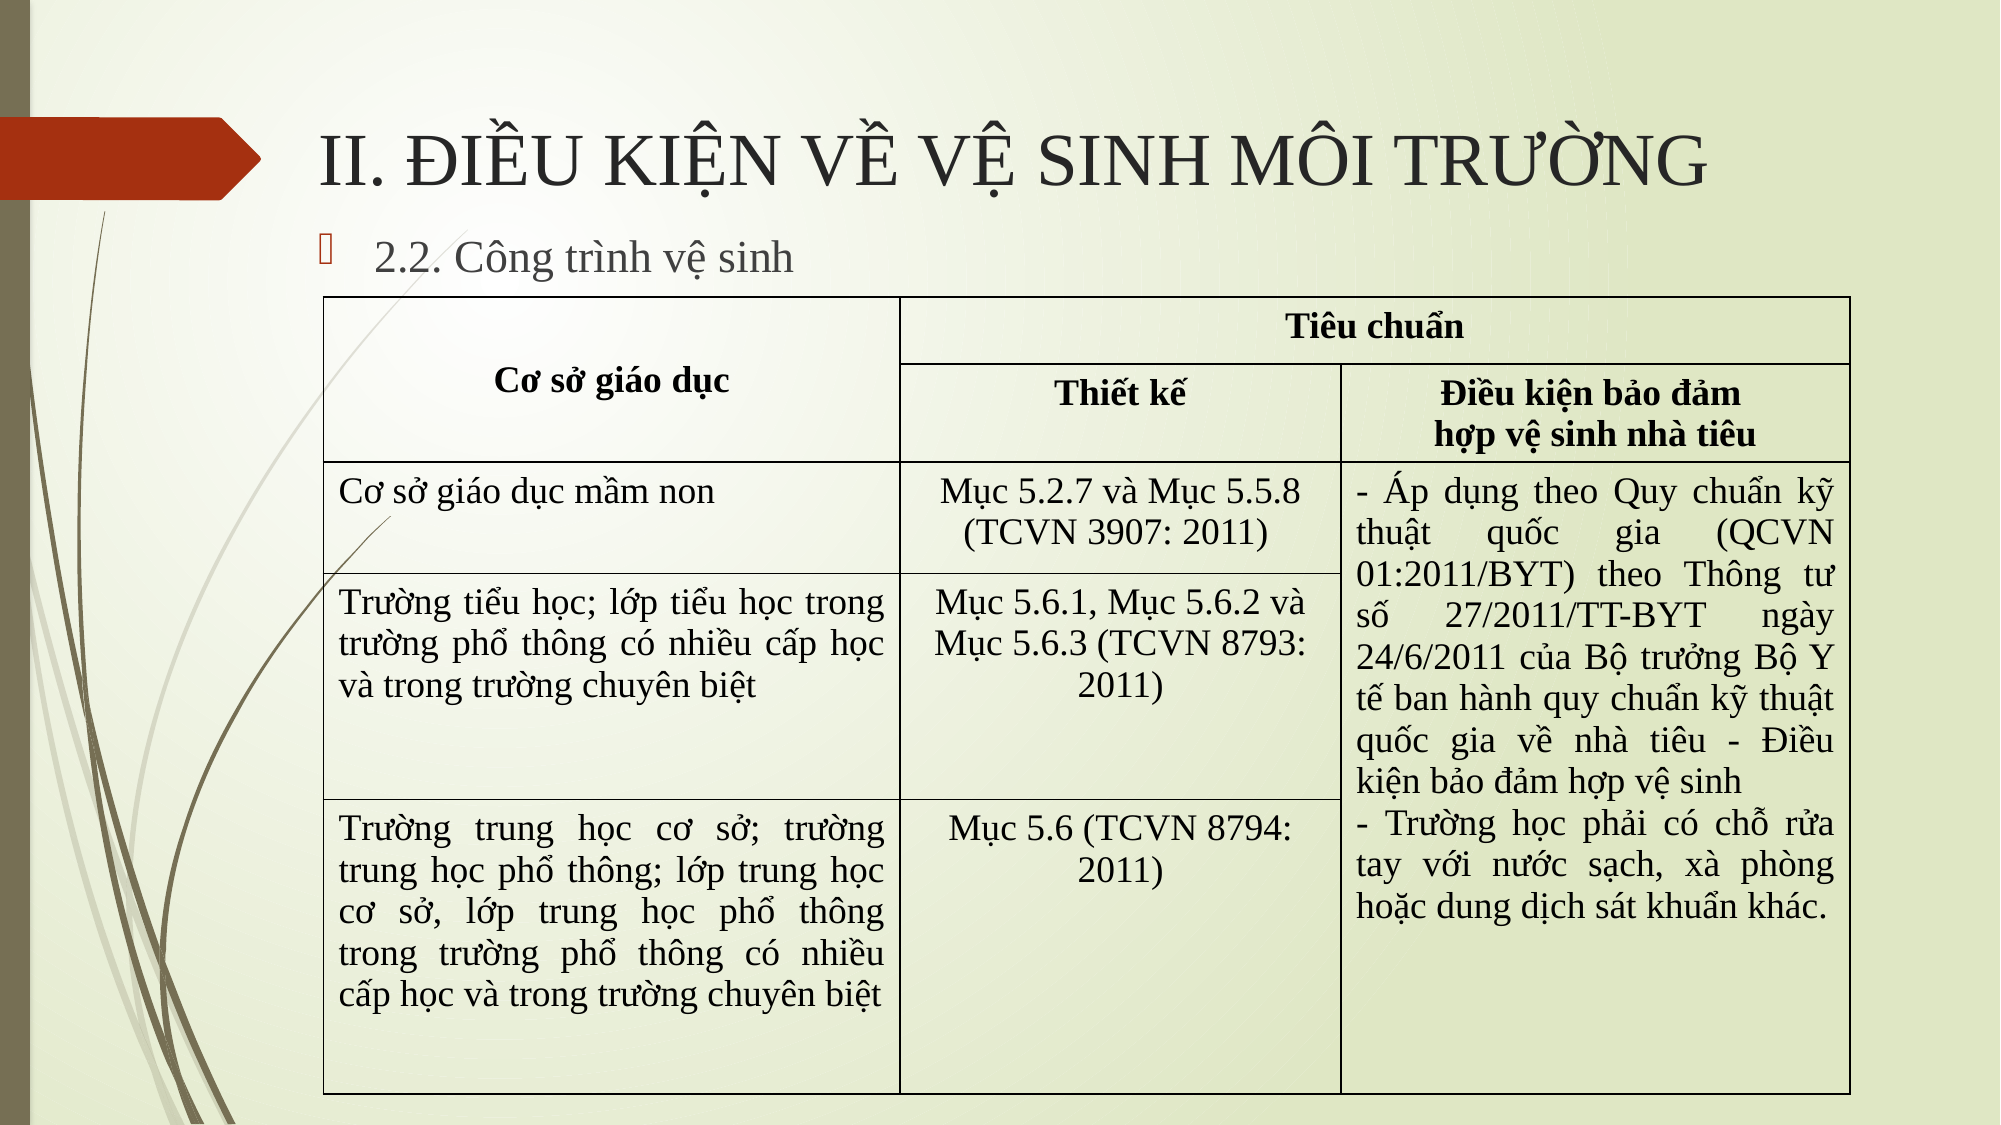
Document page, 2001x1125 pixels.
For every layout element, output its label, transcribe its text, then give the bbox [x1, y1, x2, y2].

list 2.2. Công trình vệ sinh [303, 218, 1888, 970]
table_header Cơ sở giáo dục [324, 298, 899, 461]
table_cell Điều kiện bảo đảm hợp vệ sinh nhà tiêu [1342, 365, 1849, 461]
table_header Tiêu chuẩn [901, 298, 1849, 363]
table_cell - Áp dụng theo Quy chuẩn kỹ thuật quốc gia (QCVN 01:2011/BYT) theo Thông tư số 27/2011/TT-BYT ngày 24/6/2011 của Bộ trưởng Bộ Y tế ban hành quy chuẩn kỹ thuật quốc gia về nhà tiêu - Điều kiện bảo đảm hợp vệ sinh - Trường học phải có chỗ rửa tay với nước sạch, xà phòng hoặc dung dịch sát khuẩn khác. [1342, 463, 1849, 1093]
title II. ĐIỀU KIỆN VỀ VỆ SINH MÔI TRƯỜNG [303, 102, 1888, 218]
table_cell Mục 5.2.7 và Mục 5.5.8 (TCVN 3907: 2011) [901, 463, 1340, 573]
table_cell Mục 5.6 (TCVN 8794: 2011) [901, 800, 1340, 1093]
table_cell Trường trung học cơ sở; trường trung học phổ thông; lớp trung học cơ sở, lớp trung học phổ thông trong trường phổ thông có nhiều cấp học và trong trường chuyên biệt [324, 800, 899, 1093]
table_cell Mục 5.6.1, Mục 5.6.2 và Mục 5.6.3 (TCVN 8793: 2011) [901, 574, 1340, 799]
table_cell Thiết kế [901, 365, 1340, 461]
table_cell Trường tiểu học; lớp tiểu học trong trường phổ thông có nhiều cấp học và trong trường chuyên biệt [324, 574, 899, 799]
table_cell Cơ sở giáo dục mầm non [324, 463, 899, 573]
